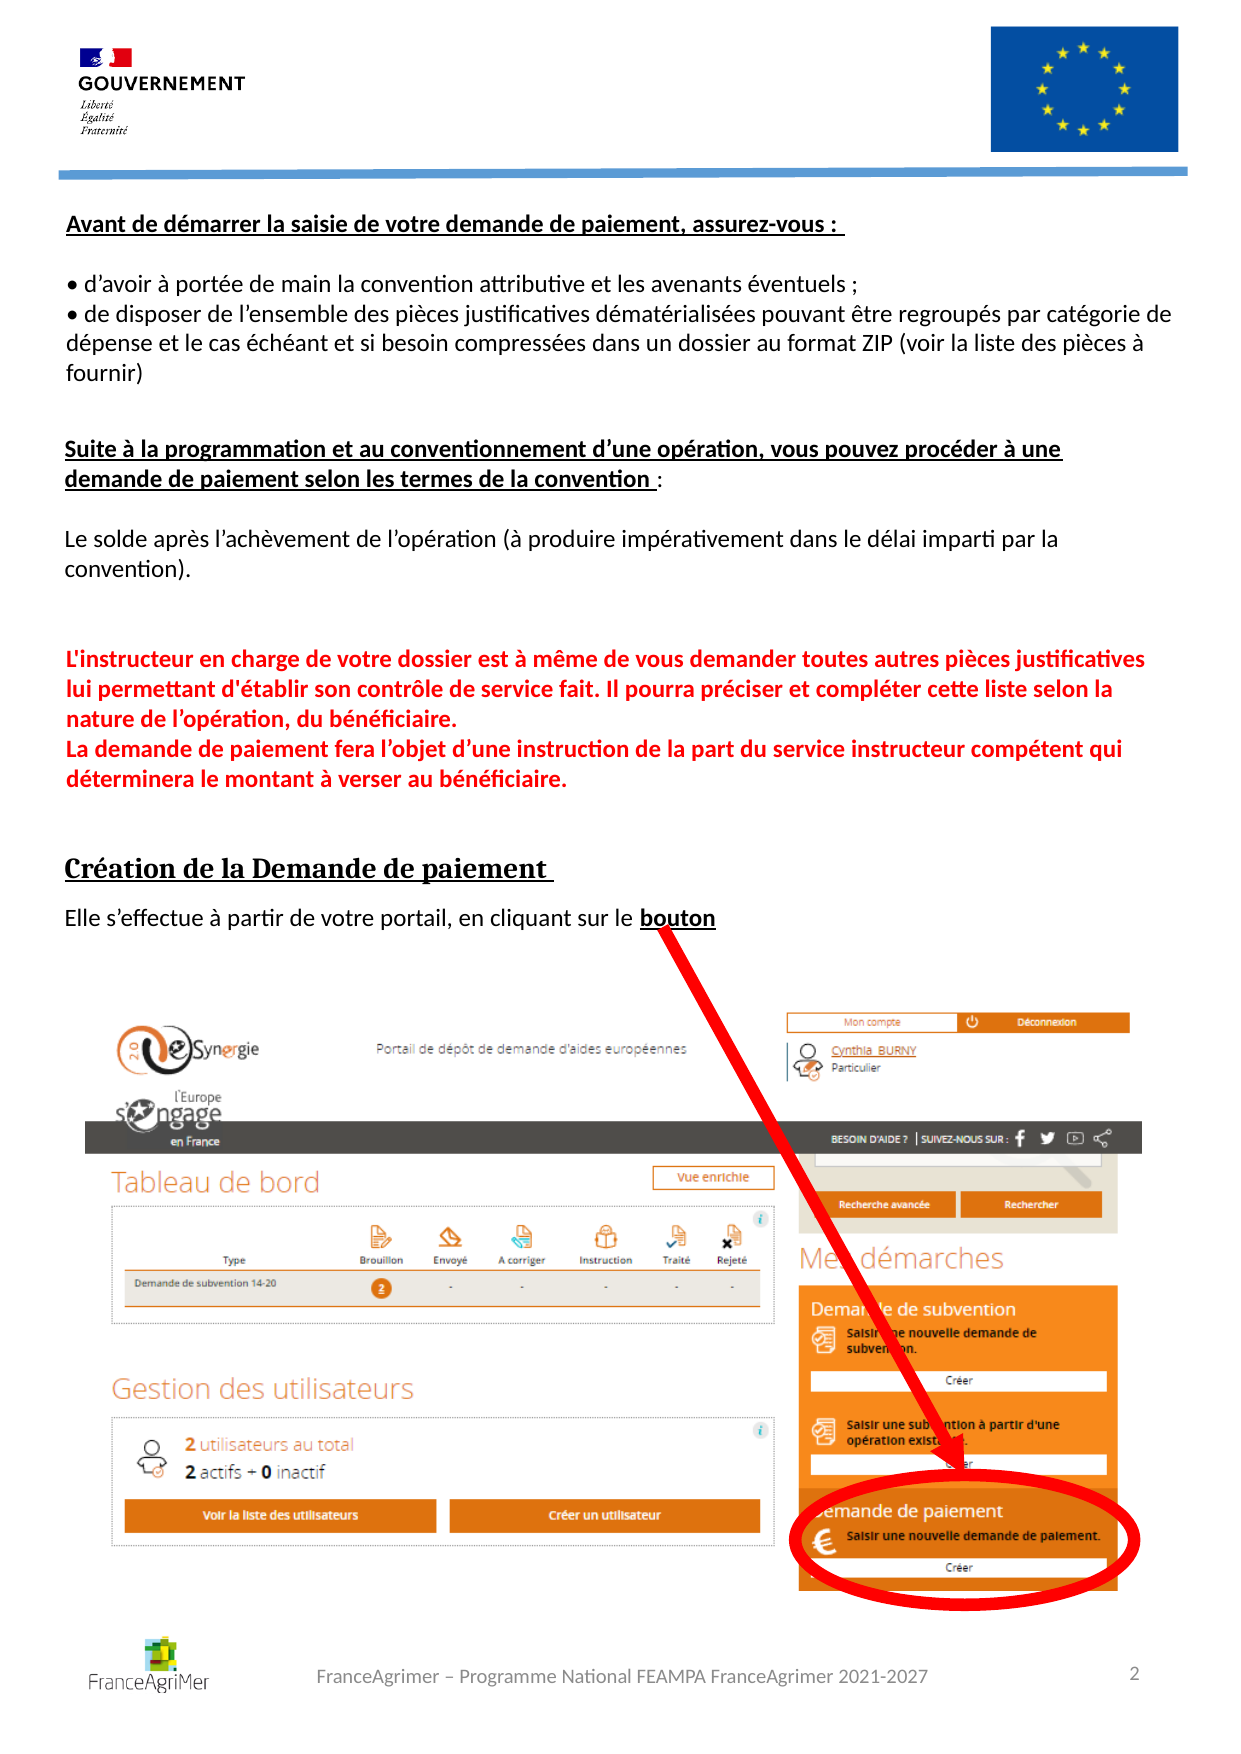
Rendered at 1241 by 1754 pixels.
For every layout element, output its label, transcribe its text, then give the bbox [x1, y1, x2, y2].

text_box L'instructeur en charge de votre dossier est à même de vous demander toutes autres pièces justificatives lui permettant d'établir son contrôle de service fait. Il pourra préciser et compléter cette liste selon la nature de l’opération, du bénéficiaire. La demande de paiement fera l’objet d’une instruction de la part du service instructeur compétent qui déterminera le montant à verser au bénéficiaire. [51, 635, 1190, 800]
picture [990, 26, 1179, 152]
picture [85, 1008, 1142, 1591]
picture [59, 29, 264, 153]
text_box Suite à la programmation et au conventionnement d’une opération, vous pouvez procéder à une demande de paiement selon les termes de la convention : Le solde après l’achèvement de l’opération (à produire impérativement dans le délai imparti par la convention). [49, 424, 1179, 590]
text_box [856, 1591, 1073, 1606]
picture [86, 1628, 214, 1697]
text_box Création de la Demande de paiement Elle s’effectue à partir de votre portail, en cliquant sur le bouton [49, 841, 1179, 939]
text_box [58, 171, 1188, 175]
text_box Avant de démarrer la saisie de votre demande de paiement, assurez-vous : • d’avoir à portée de main la convention attributive et les avenants éventuels ; • de disposer de l’ensemble des pièces justificatives dématérialisées pouvant être regroupés par catégorie de dépense et le cas échéant et si besoin compressées dans un dossier au format ZIP (voir la liste des pièces à fournir) [51, 199, 1193, 395]
footer FranceAgrimer – Programme National FEAMPA FranceAgrimer 2021-2027 [263, 1628, 983, 1723]
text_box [662, 927, 965, 1475]
slide_number 2 [875, 1625, 1155, 1719]
